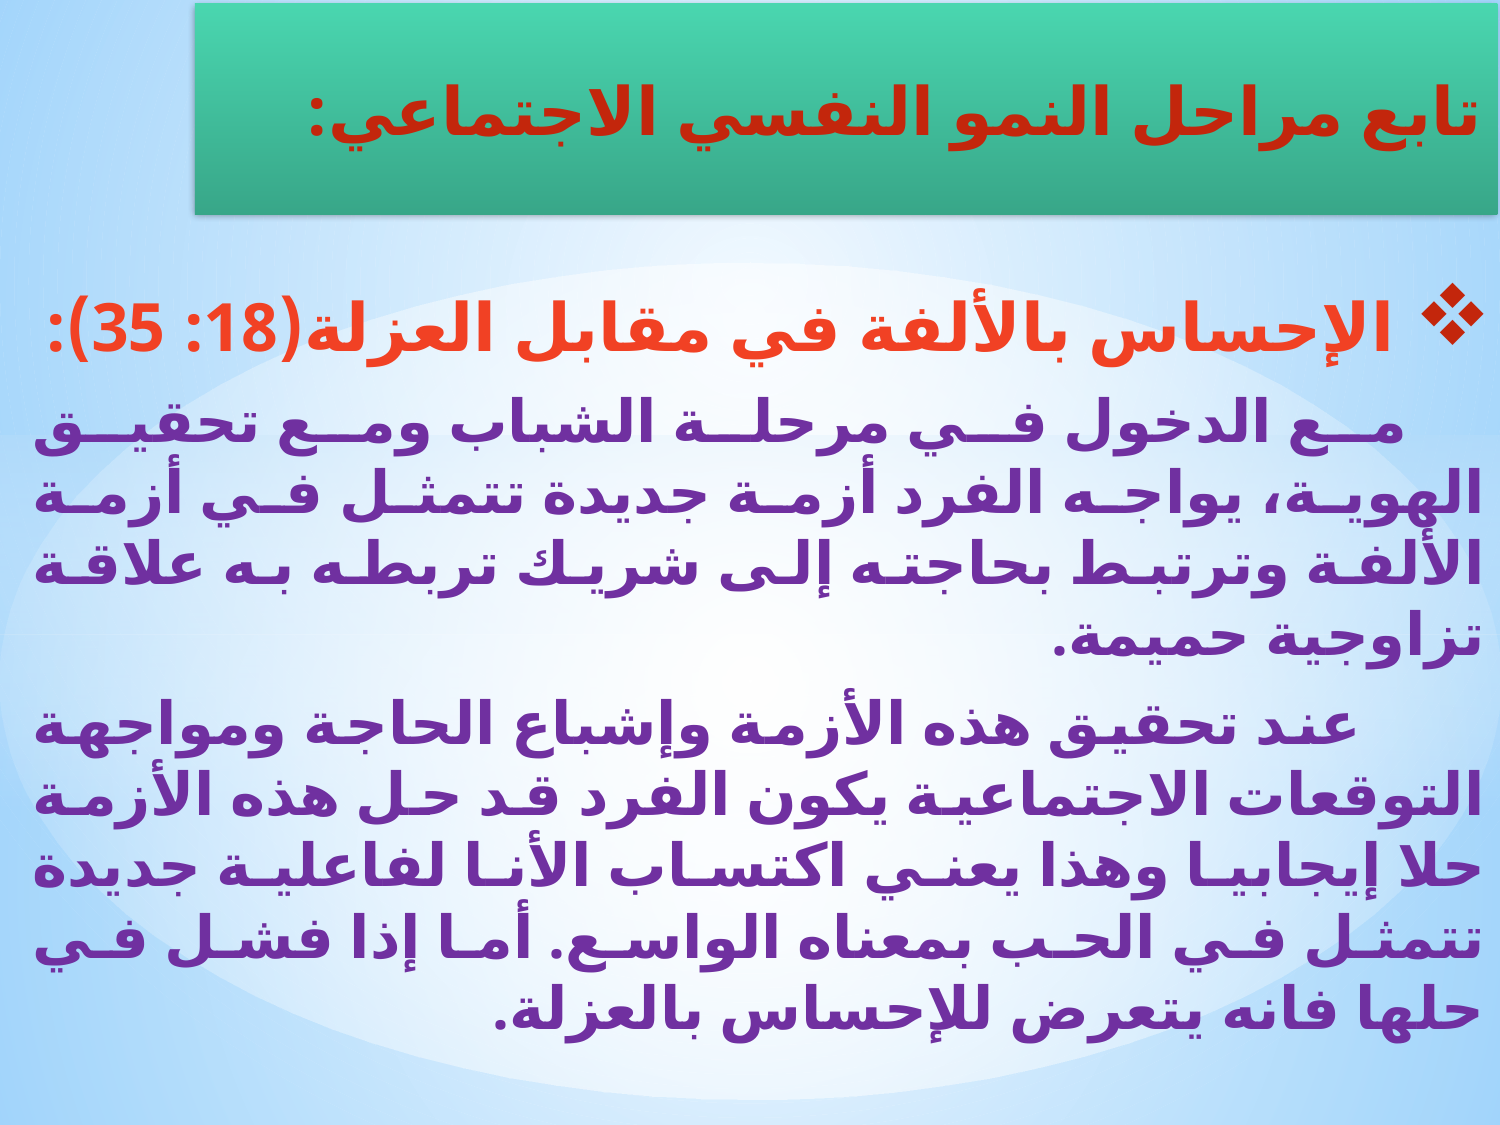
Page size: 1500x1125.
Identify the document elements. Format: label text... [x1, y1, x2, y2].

text_box تابع مراحل النمو النفسي الاجتماعي: [194, 3, 1498, 215]
subtitle الإحساس بالألفة في مقابل العزلة(18: 35): مع الدخول في مرحلة الشباب ومع تحقيق الهوية، يواجه الفرد أزمة جديدة تتمثل في أزمة الألفة وترتبط بحاجته إلى شريك تربطه به علاقة تزاوجية حميمة. عند تحقيق هذه الأزمة وإشباع الحاجة ومواجهة التوقعات الاجتماعية يكون الفرد قد حل هذه الأزمة حلا إيجابيا وهذا يعني اكتساب الأنا لفاعلية جديدة تتمثل في الحب بمعناه الواسع. أما إذا فشل في حلها فانه يتعرض للإحساس بالعزلة. [17, 0, 1500, 1094]
